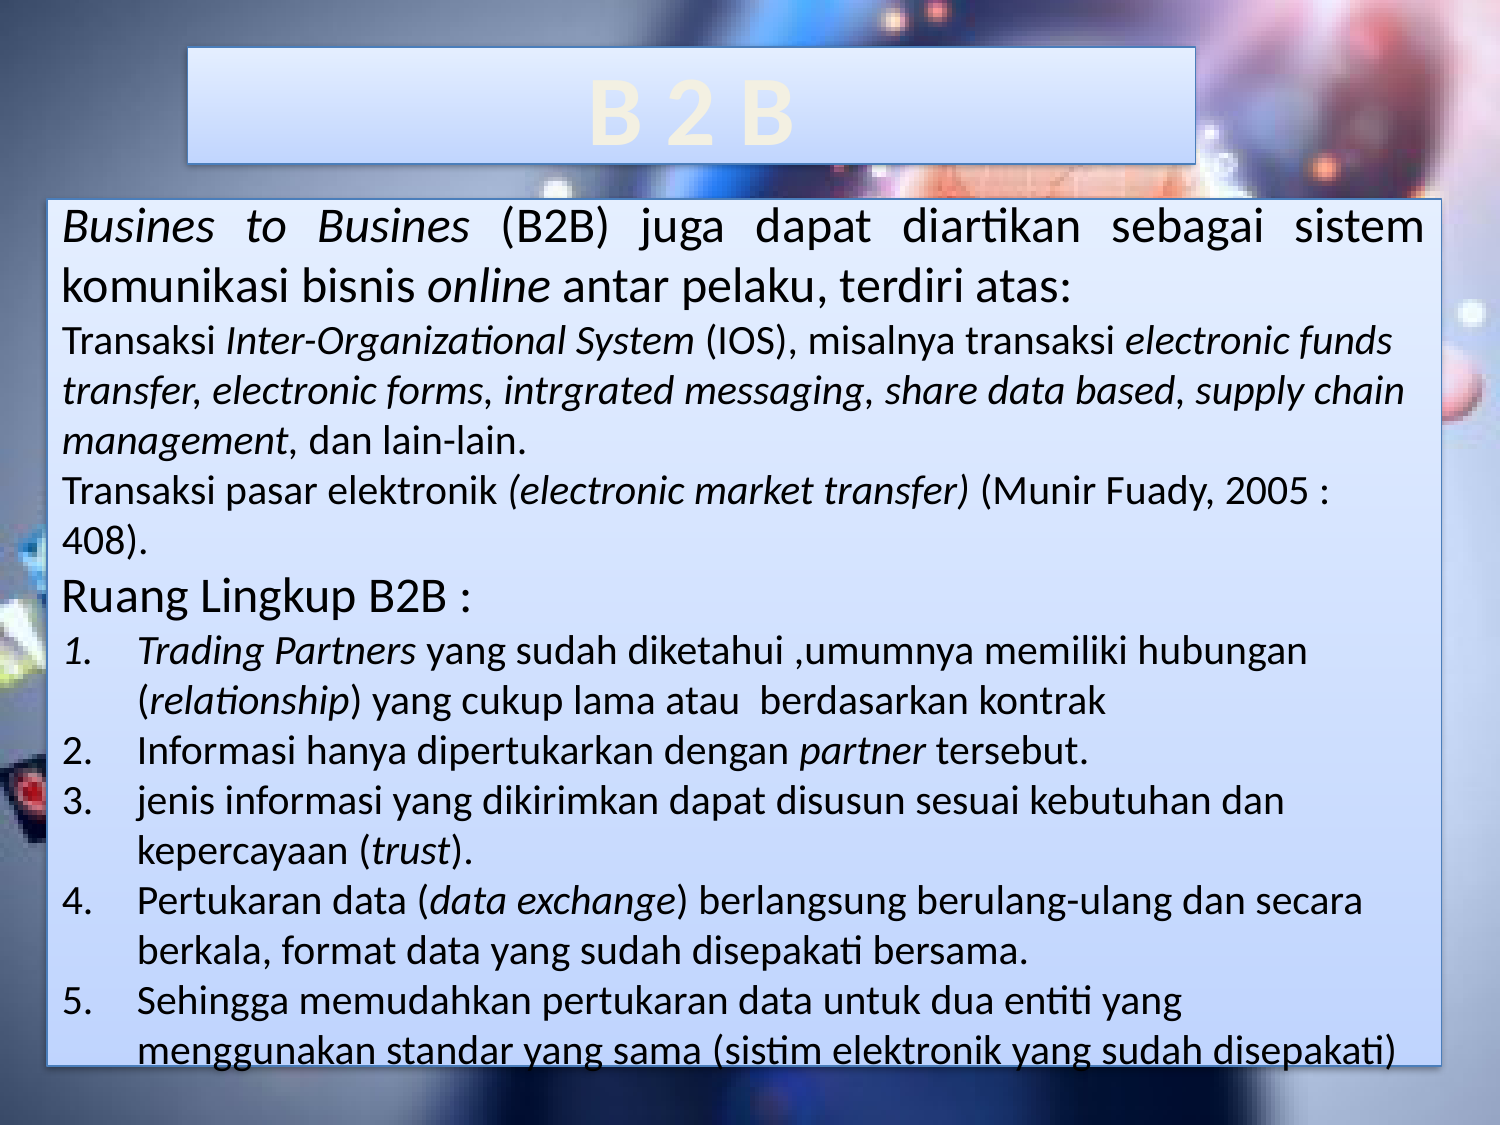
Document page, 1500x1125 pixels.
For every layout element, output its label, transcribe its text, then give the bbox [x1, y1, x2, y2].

title B 2 B [187, 46, 1196, 165]
text_box Busines to Busines (B2B) juga dapat diartikan sebagai sistem komunikasi bisnis online antar pelaku, terdiri atas: Transaksi Inter-Organizational System (IOS), misalnya transaksi electronic funds transfer, electronic forms, intrgrated messaging, share data based, supply chain management, dan lain-lain. Transaksi pasar elektronik (electronic market transfer) (Munir Fuady, 2005 : 408). Ruang Lingkup B2B : Trading Partners yang sudah diketahui ,umumnya memiliki hubungan (relationship) yang cukup lama atau berdasarkan kontrak Informasi hanya dipertukarkan dengan partner tersebut. jenis informasi yang dikirimkan dapat disusun sesuai kebutuhan dan kepercayaan (trust). Pertukaran data (data exchange) berlangsung berulang-ulang dan secara berkala, format data yang sudah disepakati bersama. Sehingga memudahkan pertukaran data untuk dua entiti yang menggunakan standar yang sama (sistim elektronik yang sudah disepakati) [46, 198, 1442, 1067]
picture [0, 0, 1500, 1125]
picture [1344, 973, 1433, 1063]
text_box Hukum Telematika UEU ©2015 by : Men Wih W. [0, 961, 1470, 1087]
